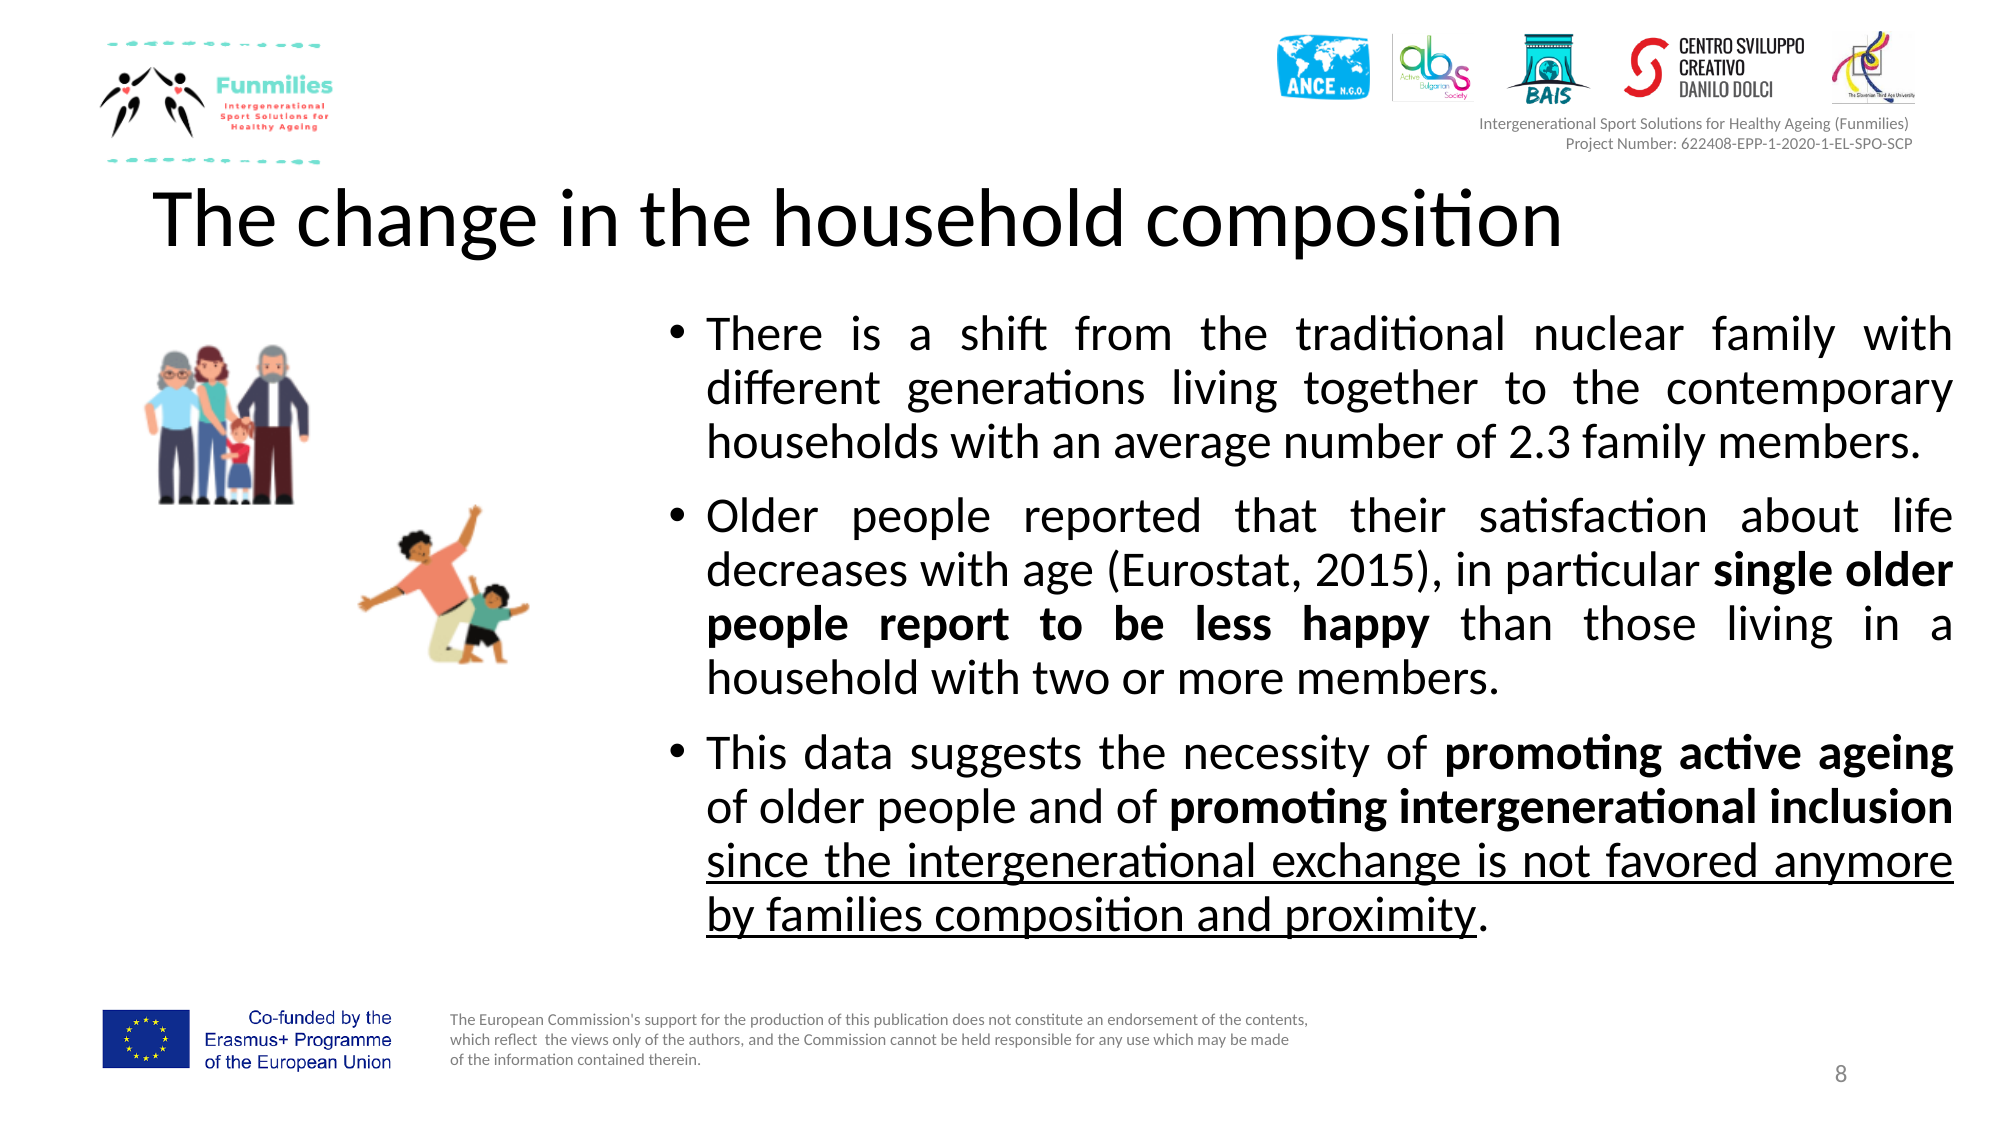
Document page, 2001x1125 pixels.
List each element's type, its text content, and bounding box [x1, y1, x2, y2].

picture [1326, 78, 1334, 94]
list There is a shift from the traditional nuclear family with different generations living together to the contemporary households with an average number of 2.3 family members. Older people reported that their satisfaction about life decreases with age (Eurostat, 2015), in particular single older people report to be less happy than those living in a household with two or more members. This data suggests the necessity of promoting active ageing of older people and of promoting intergenerational inclusion since the intergenerational exchange is not favored anymore by families composition and proximity. [653, 299, 1970, 956]
picture [103, 323, 584, 682]
picture [1314, 78, 1323, 94]
picture [1288, 78, 1298, 94]
title The change in the household composition [137, 161, 1863, 278]
slide_number ‹#› [1412, 1042, 1863, 1103]
picture [1297, 59, 1308, 76]
picture [1301, 78, 1311, 94]
picture [84, 27, 344, 177]
picture [1277, 28, 1915, 106]
picture [84, 993, 406, 1085]
picture [1352, 63, 1362, 72]
